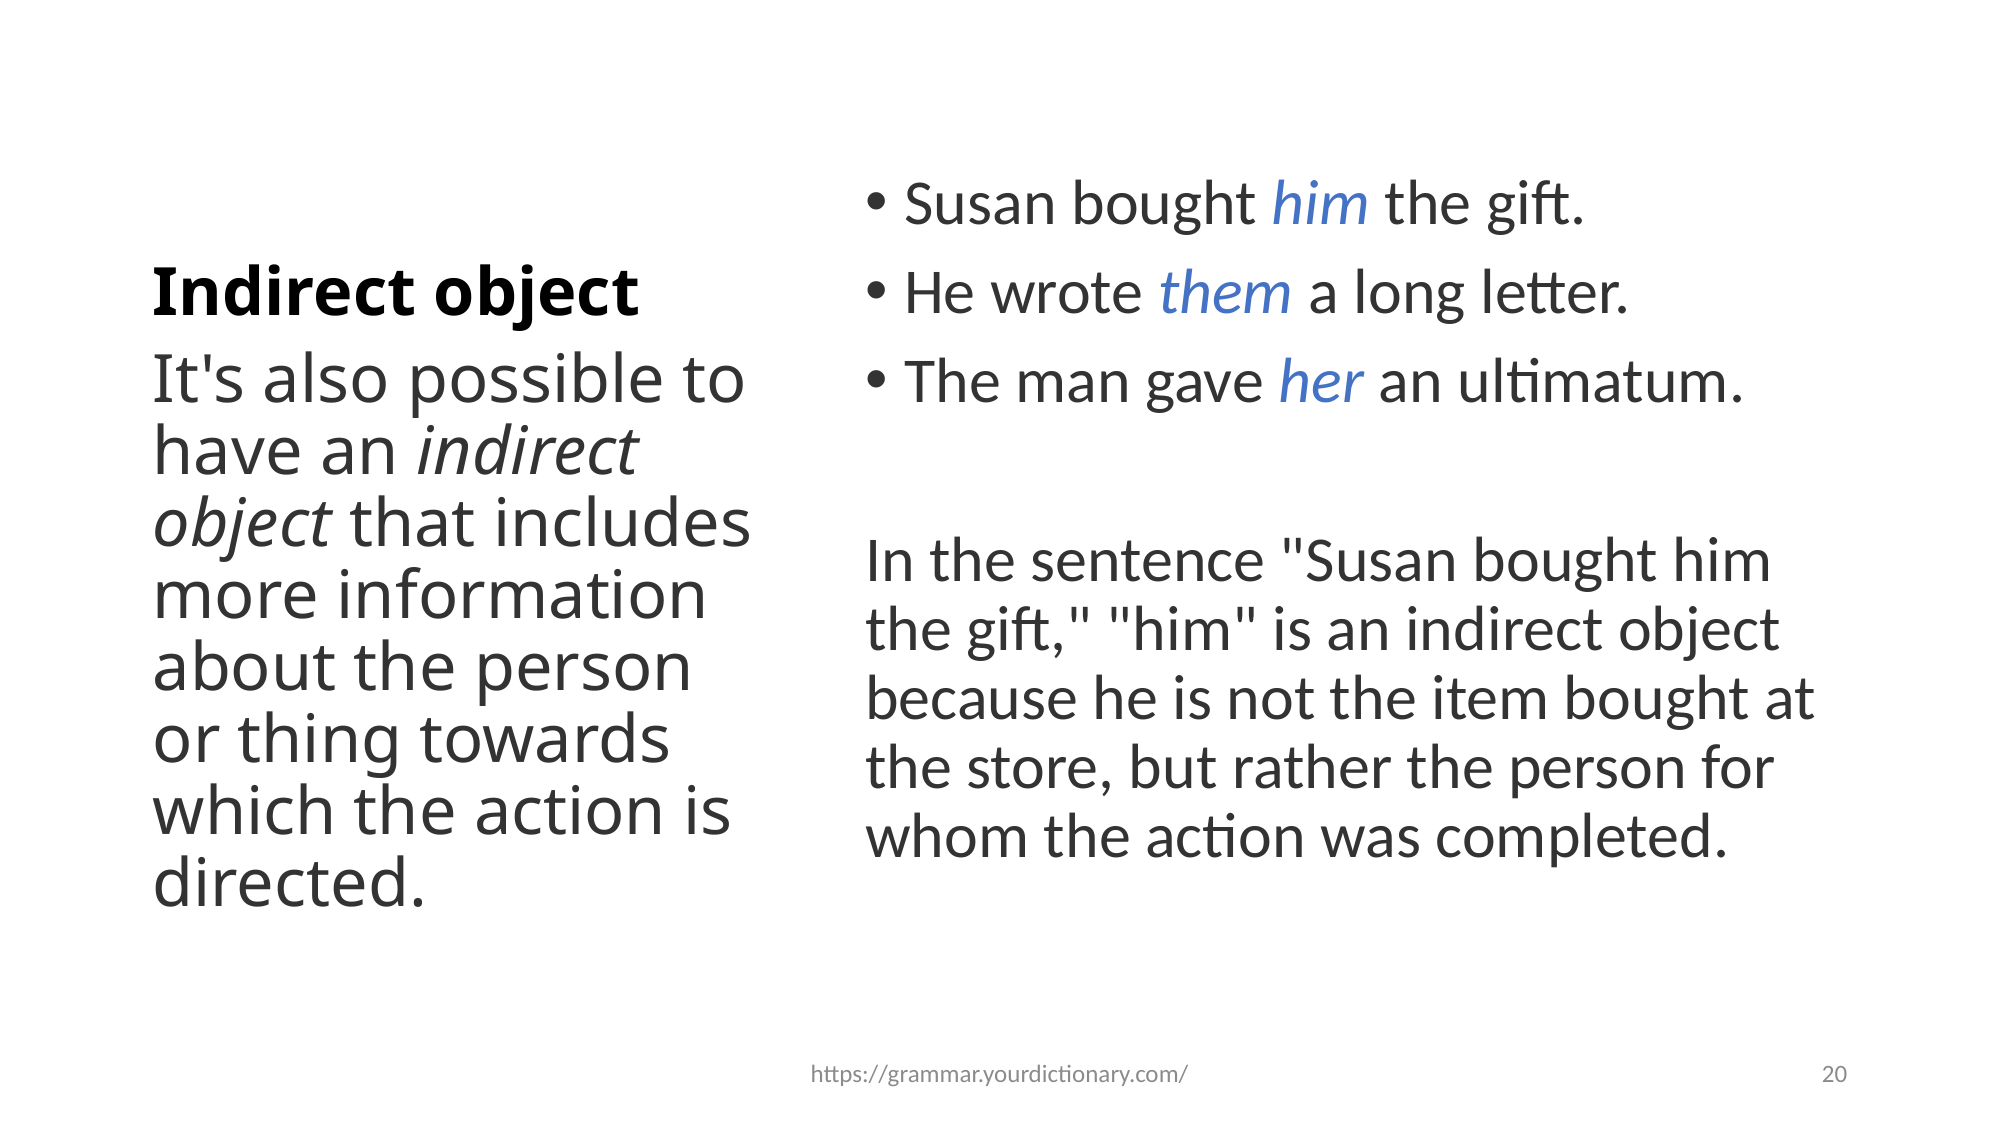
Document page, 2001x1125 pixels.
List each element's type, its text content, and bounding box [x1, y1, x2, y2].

list It's also possible to have an indirect object that includes more information about the person or thing towards which the action is directed. [137, 337, 783, 963]
title Indirect object [137, 75, 783, 337]
footer https://grammar.yourdictionary.com/ [662, 1042, 1338, 1103]
slide_number 20 [1412, 1042, 1863, 1103]
list Susan bought him the gift. He wrote them a long letter. The man gave her an ultimatum. In the sentence "Susan bought him the gift," "him" is an indirect object because he is not the item bought at the store, but rather the person for whom the action was completed. [850, 161, 1863, 962]
